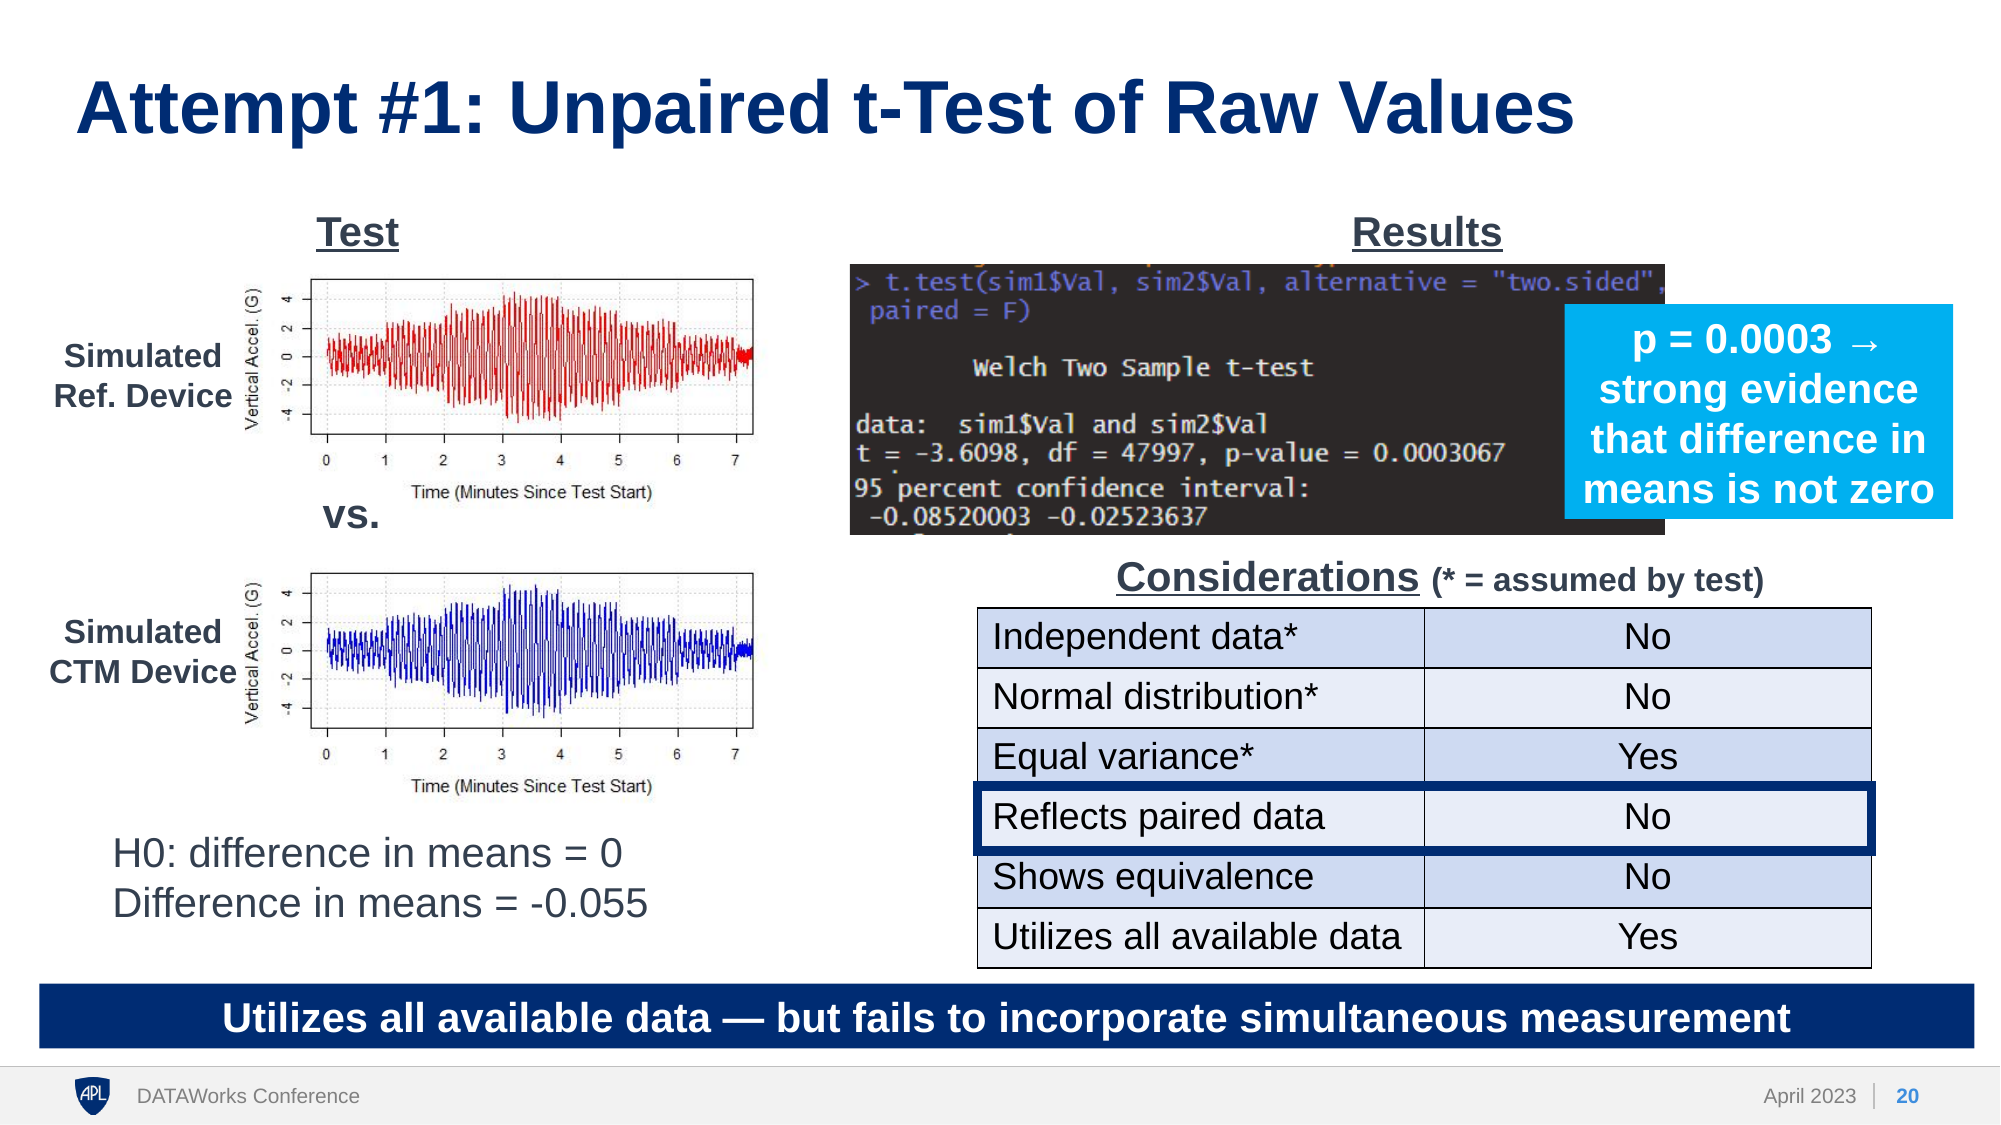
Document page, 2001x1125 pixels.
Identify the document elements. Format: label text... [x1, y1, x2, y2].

picture [1601, 381, 1619, 403]
table_cell Yes [1425, 909, 1871, 967]
text_box Simulated Ref. Device [31, 327, 244, 422]
picture [244, 540, 770, 804]
picture [1645, 481, 1665, 503]
text_box p = 0.0003 → strong evidence that difference in means is not zero [1665, 304, 1954, 519]
table_cell Yes [1425, 729, 1871, 785]
table_cell No [1425, 669, 1871, 727]
footer DATAWorks Conference [121, 1066, 647, 1125]
title Attempt #1: Unpaired t-Test of Raw Values [75, 68, 1925, 194]
picture [1639, 381, 1651, 402]
picture [1632, 431, 1653, 453]
table_cell Equal variance* [978, 729, 1424, 785]
picture [1654, 381, 1665, 403]
picture [1654, 426, 1665, 453]
picture [1608, 423, 1614, 452]
text_box H0: difference in means = 0 Difference in means = -0.055 [97, 818, 727, 934]
picture [1592, 426, 1603, 453]
table_cell Utilizes all available data [978, 909, 1424, 967]
table_cell Normal distribution* [978, 669, 1424, 727]
picture [1615, 431, 1627, 452]
picture [1593, 481, 1616, 502]
picture [1635, 331, 1655, 361]
slide_number 20 [1876, 1066, 1940, 1125]
picture [1623, 376, 1635, 403]
table_cell Shows equivalence [978, 852, 1424, 907]
table_cell No [1425, 852, 1871, 907]
picture [1586, 482, 1592, 502]
text_box Simulated CTM Device [31, 602, 244, 698]
table_header No [1425, 609, 1871, 667]
text_box [976, 785, 1872, 852]
picture [1622, 481, 1641, 503]
picture [244, 246, 770, 510]
text_box vs. [91, 479, 612, 545]
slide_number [1646, 1066, 1872, 1125]
text_box Utilizes all available data — but fails to incorporate simultaneous measurement [39, 983, 1975, 1049]
table_header Independent data* [978, 609, 1424, 667]
text_box Test [97, 197, 619, 263]
text_box Results [1167, 197, 1688, 263]
picture [849, 264, 1665, 535]
text_box Considerations (* = assumed by test) [1064, 542, 1817, 608]
